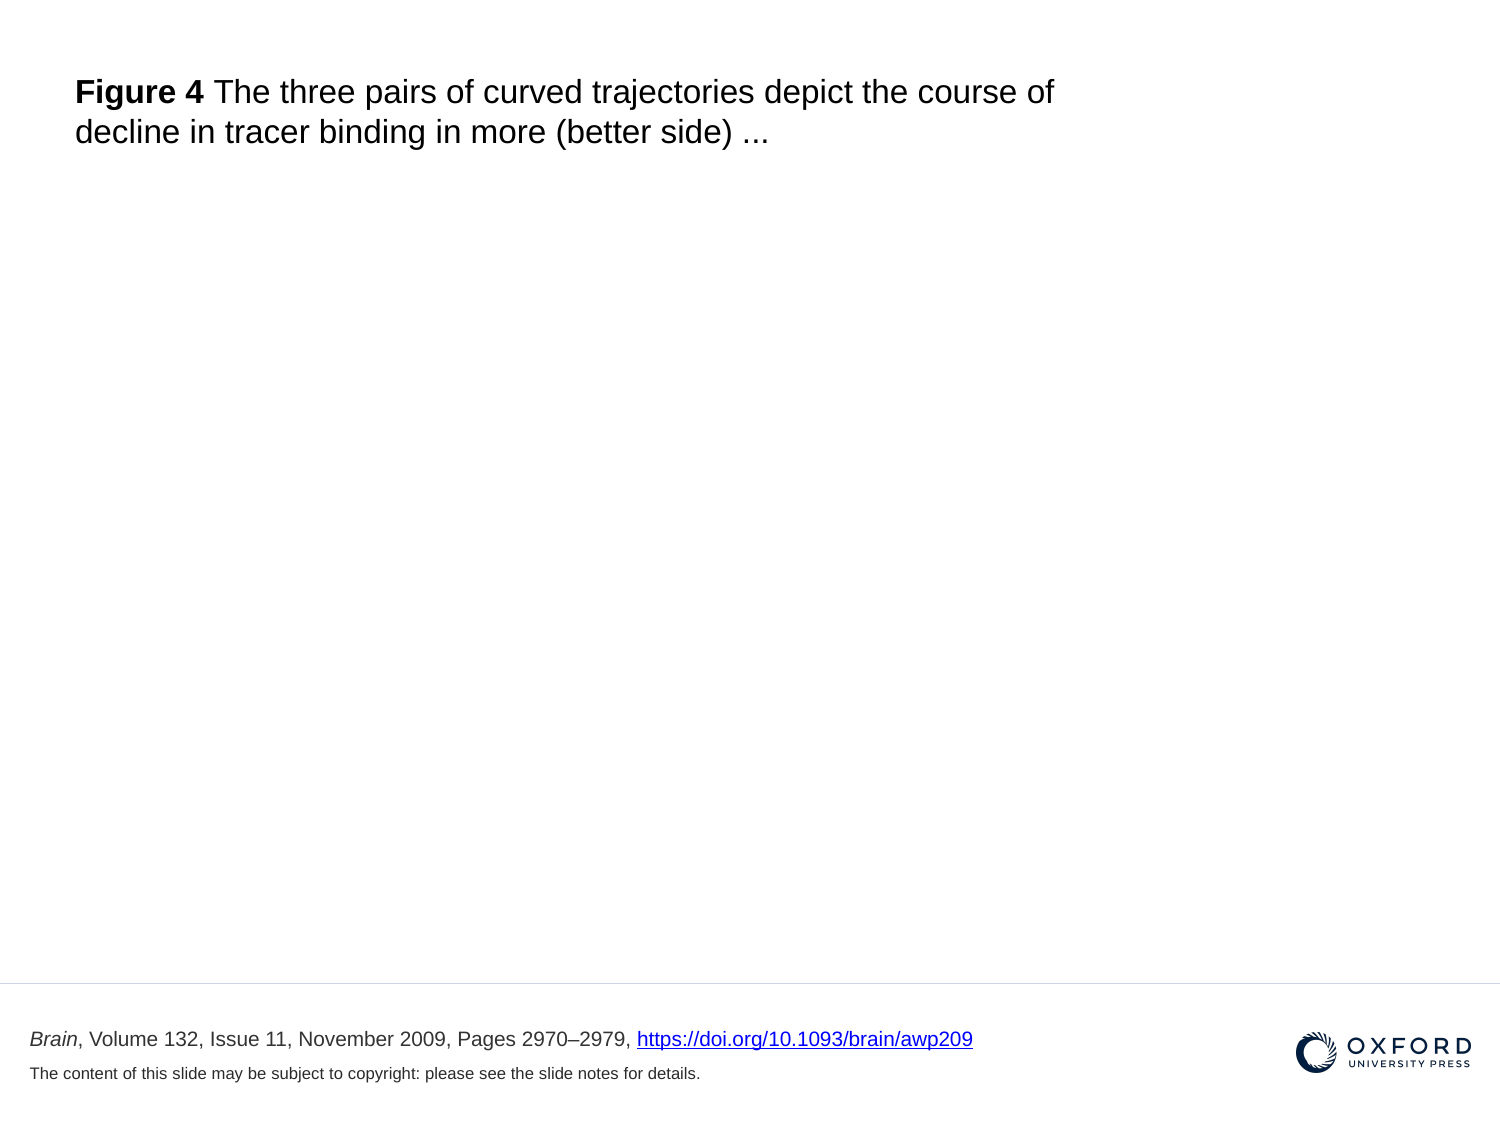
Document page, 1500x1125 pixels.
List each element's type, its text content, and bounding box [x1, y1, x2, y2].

footer Brain, Volume 132, Issue 11, November 2009, Pages 2970–2979, https://doi.org/10.1093/brain/awp209 The content of this slide may be subject to copyright: please see the slide notes for details. [0, 983, 1260, 1125]
title Figure 4 The three pairs of curved trajectories depict the course of decline in tracer binding in more (better side) ... [75, 69, 1078, 171]
picture [1296, 1032, 1471, 1073]
